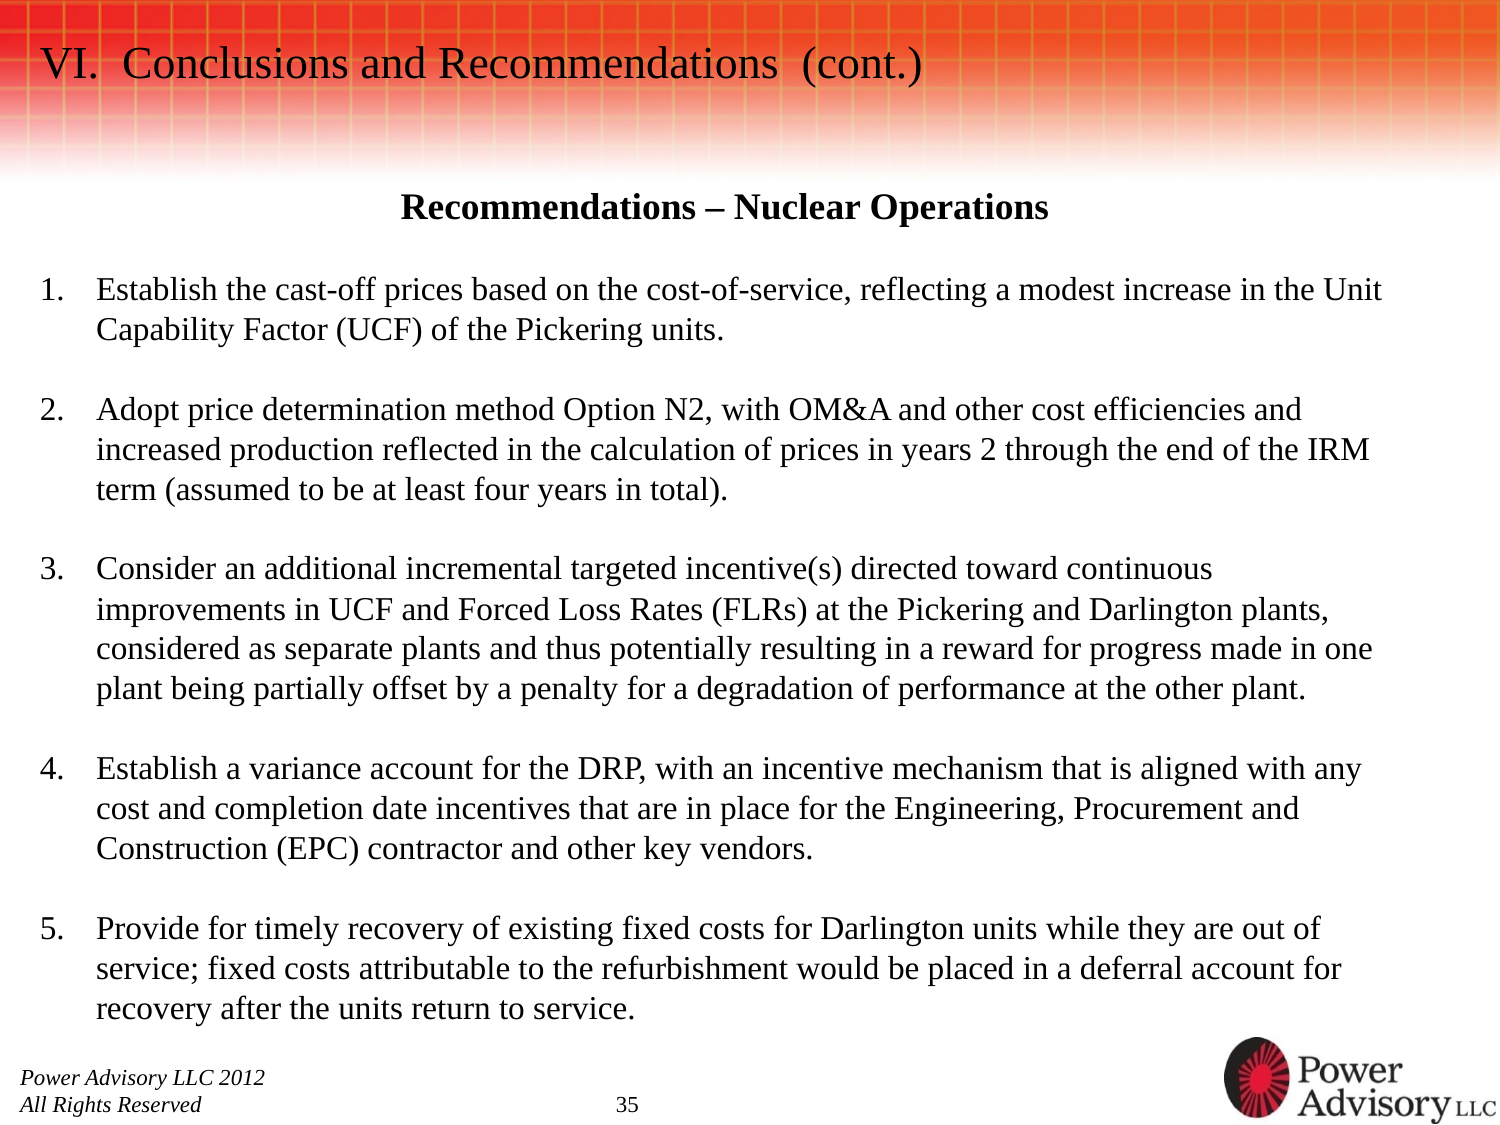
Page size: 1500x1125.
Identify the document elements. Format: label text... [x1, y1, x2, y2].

picture [1224, 1037, 1496, 1124]
text_box Power Advisory LLC 2012 All Rights Reserved [5, 1054, 281, 1125]
text_box 34 [601, 1082, 727, 1125]
text_box Recommendations – Nuclear Operations Establish the cast-off prices based on the cost-of-service, reflecting a modest increase in the Unit Capability Factor (UCF) of the Pickering units. Adopt price determination method Option N2, with OM&A and other cost efficiencies and increased production reflected in the calculation of prices in years 2 through the end of the IRM term (assumed to be at least four years in total). Consider an additional incremental targeted incentive(s) directed toward continuous improvements in UCF and Forced Loss Rates (FLRs) at the Pickering and Darlington plants, considered as separate plants and thus potentially resulting in a reward for progress made in one plant being partially offset by a penalty for a degradation of performance at the other plant. Establish a variance account for the DRP, with an incentive mechanism that is aligned with any cost and completion date incentives that are in place for the Engineering, Procurement and Construction (EPC) contractor and other key vendors. Provide for timely recovery of existing fixed costs for Darlington units while they are out of service; fixed costs attributable to the refurbishment would be placed in a deferral account for recovery after the units return to service. [24, 221, 1425, 1073]
picture [0, 0, 1500, 213]
